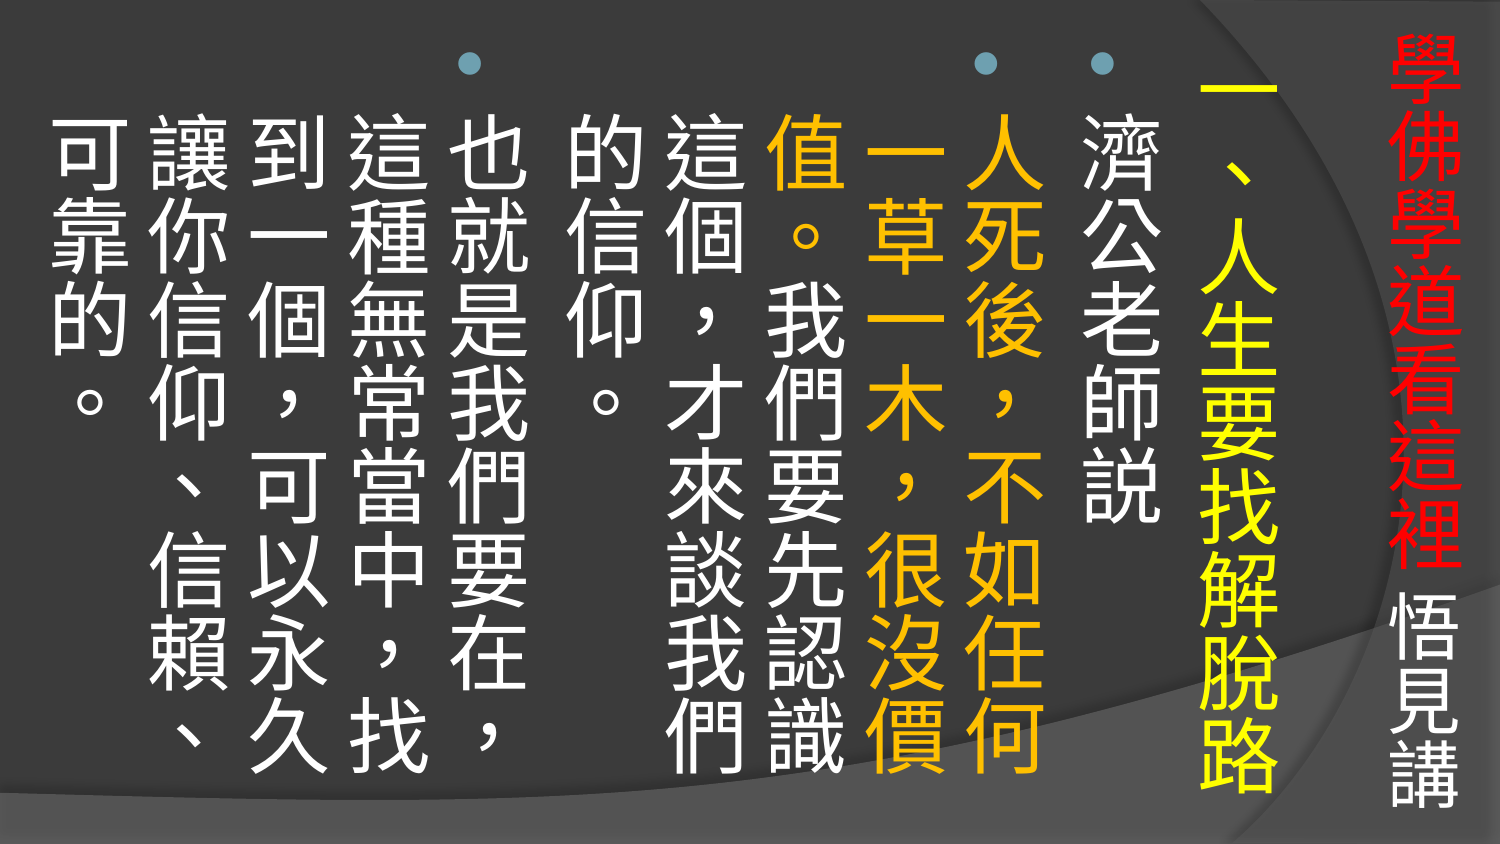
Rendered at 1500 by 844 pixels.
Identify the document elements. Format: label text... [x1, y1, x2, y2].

list 一、人生要找解脫路 濟公老師説 人死後，不如任何一草一木，很沒價值。我們要先認識這個，才來談我們的信仰。 也就是我們要在，這種無常當中，找到一個，可以永久讓你信仰、信賴、可靠的。 [29, 27, 1365, 820]
title 學佛學道看這裡 悟見講 [1364, 21, 1483, 820]
